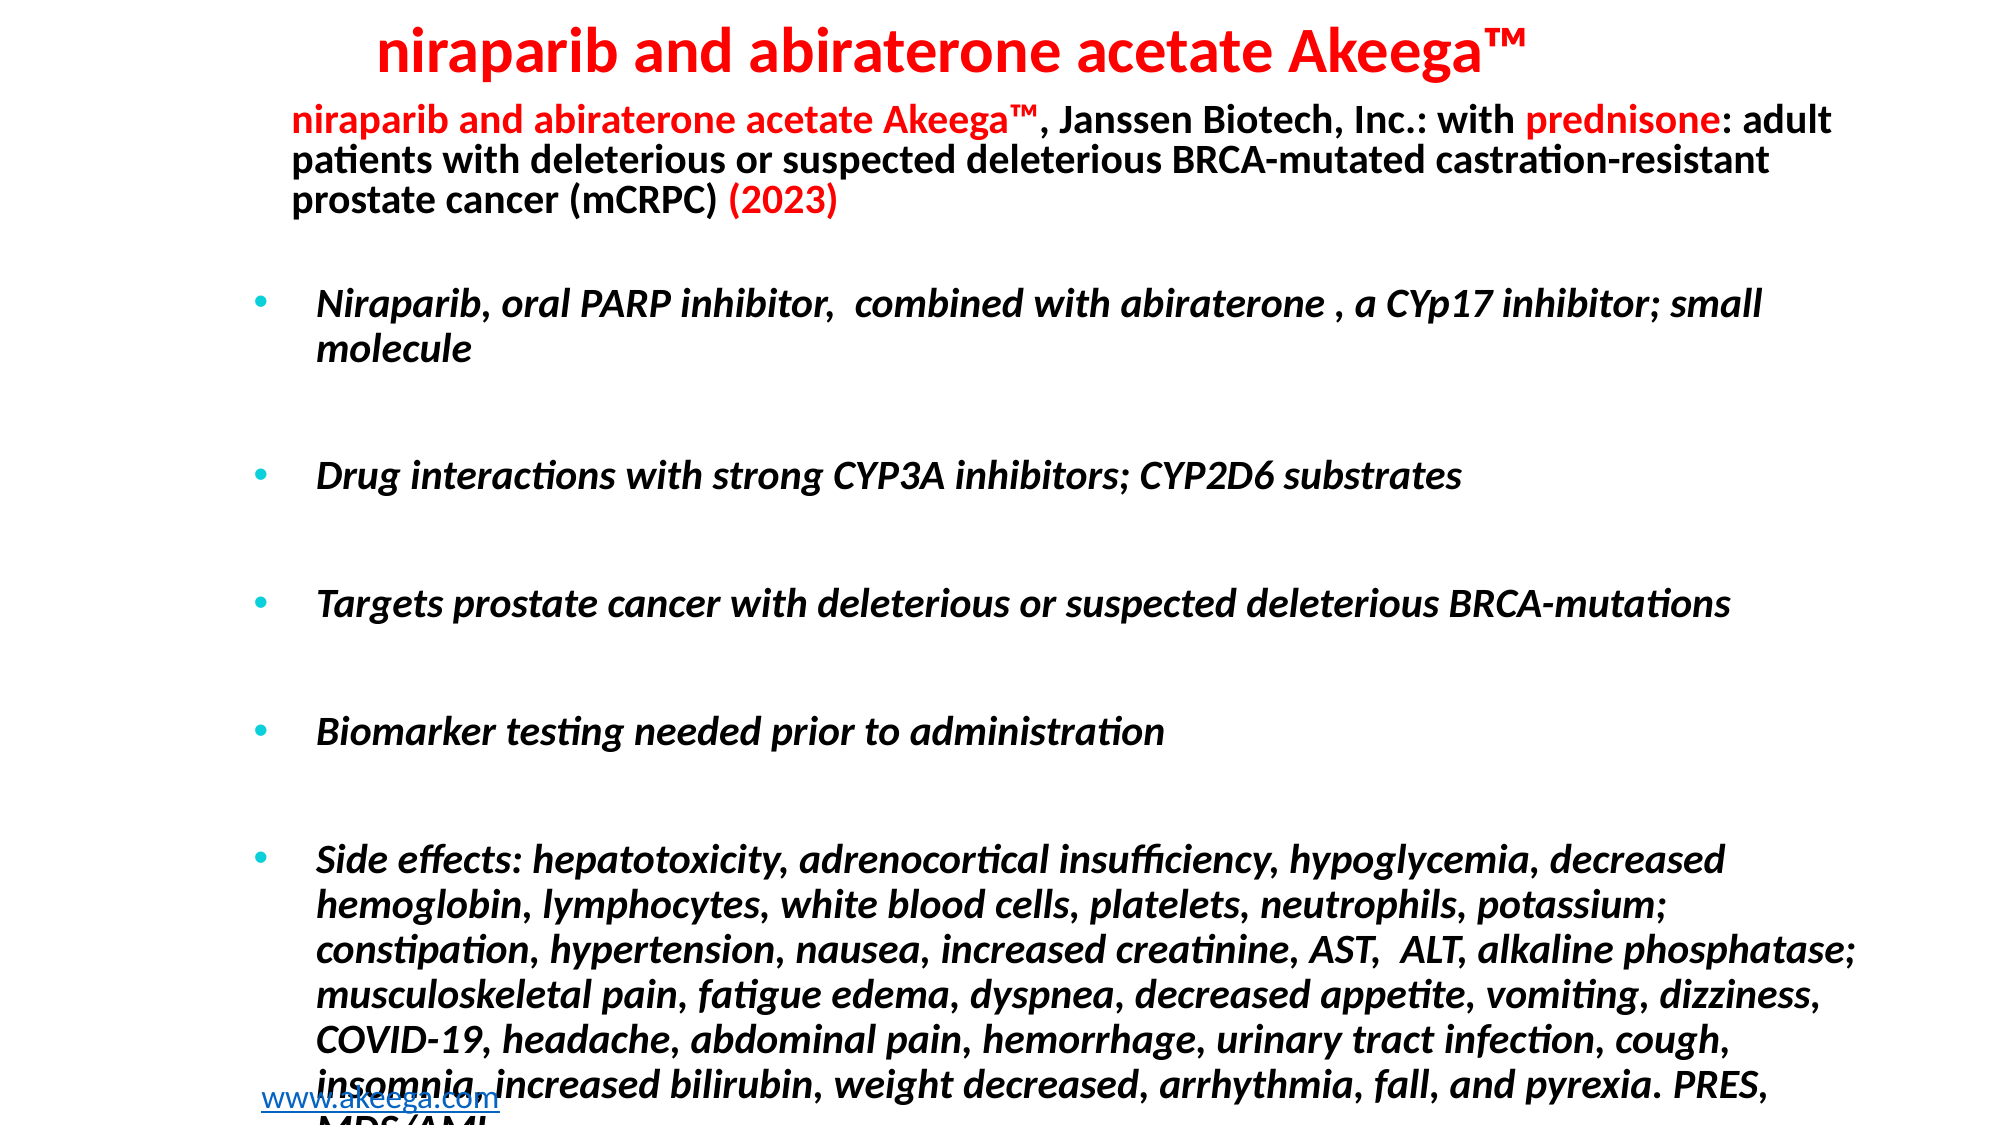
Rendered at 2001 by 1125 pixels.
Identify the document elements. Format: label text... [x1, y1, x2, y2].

text_box www.akeega.com [246, 1068, 1495, 1125]
title niraparib and abiraterone acetate Akeega™ [268, 8, 1754, 94]
list niraparib and abiraterone acetate Akeega™, Janssen Biotech, Inc.: with prednisone: adult patients with deleterious or suspected deleterious BRCA-mutated castration-resistant prostate cancer (mCRPC) (2023) Niraparib, oral PARP inhibitor, combined with abiraterone , a CYp17 inhibitor; small molecule Drug interactions with strong CYP3A inhibitors; CYP2D6 substrates Targets prostate cancer with deleterious or suspected deleterious BRCA-mutations Biomarker testing needed prior to administration Side effects: hepatotoxicity, adrenocortical insufficiency, hypoglycemia, decreased hemoglobin, lymphocytes, white blood cells, platelets, neutrophils, potassium; constipation, hypertension, nausea, increased creatinine, AST, ALT, alkaline phosphatase; musculoskeletal pain, fatigue edema, dyspnea, decreased appetite, vomiting, dizziness, COVID-19, headache, abdominal pain, hemorrhage, urinary tract infection, cough, insomnia, increased bilirubin, weight decreased, arrhythmia, fall, and pyrexia. PRES, MDS/AML. [88, 94, 1912, 1069]
